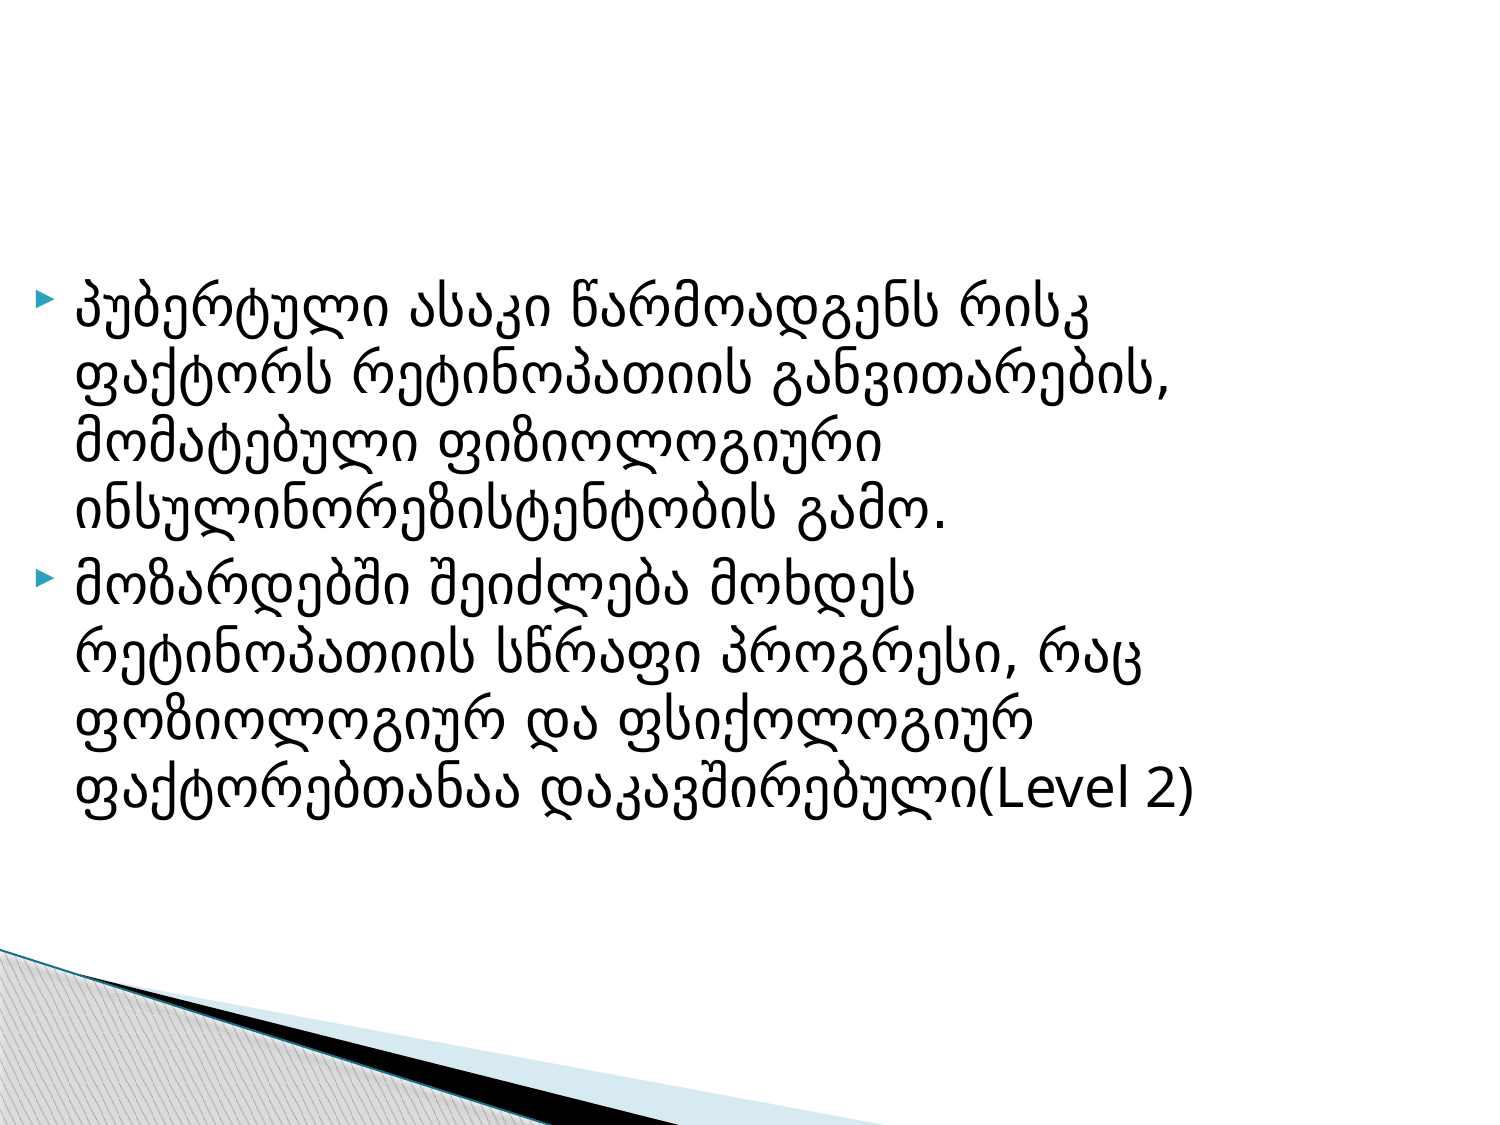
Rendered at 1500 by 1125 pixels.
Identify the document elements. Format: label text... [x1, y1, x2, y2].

list პუბერტული ასაკი წარმოადგენს რისკ ფაქტორს რეტინოპათიის განვითარების, მომატებული ფიზიოლოგიური ინსულინორეზისტენტობის გამო. მოზარდებში შეიძლება მოხდეს რეტინოპათიის სწრაფი პროგრესი, რაც ფოზიოლოგიურ და ფსიქოლოგიურ ფაქტორებთანაა დაკავშირებული(Level 2) [0, 262, 1350, 1005]
